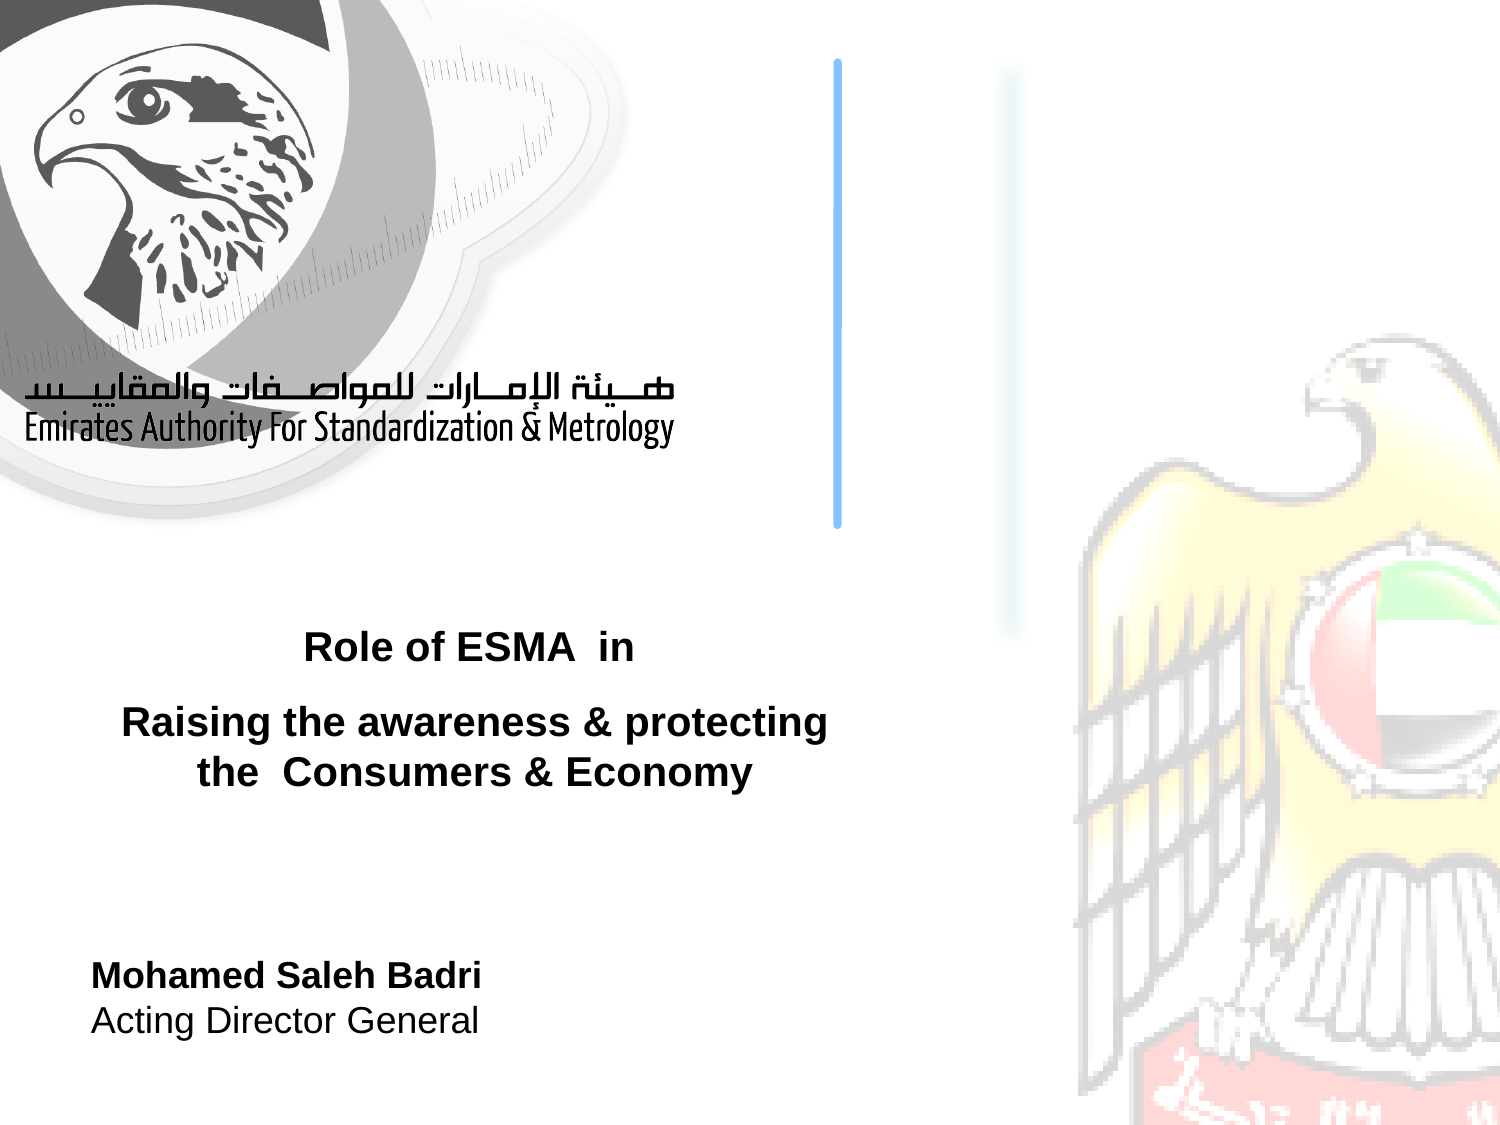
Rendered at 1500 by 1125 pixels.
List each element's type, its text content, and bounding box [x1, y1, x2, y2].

text_box Role of ESMA in Raising the awareness & protecting the Consumers & Economy [75, 612, 875, 803]
picture [1049, 249, 1500, 1125]
picture [0, 0, 692, 563]
text_box Mohamed Saleh Badri Acting Director General [76, 943, 498, 1049]
